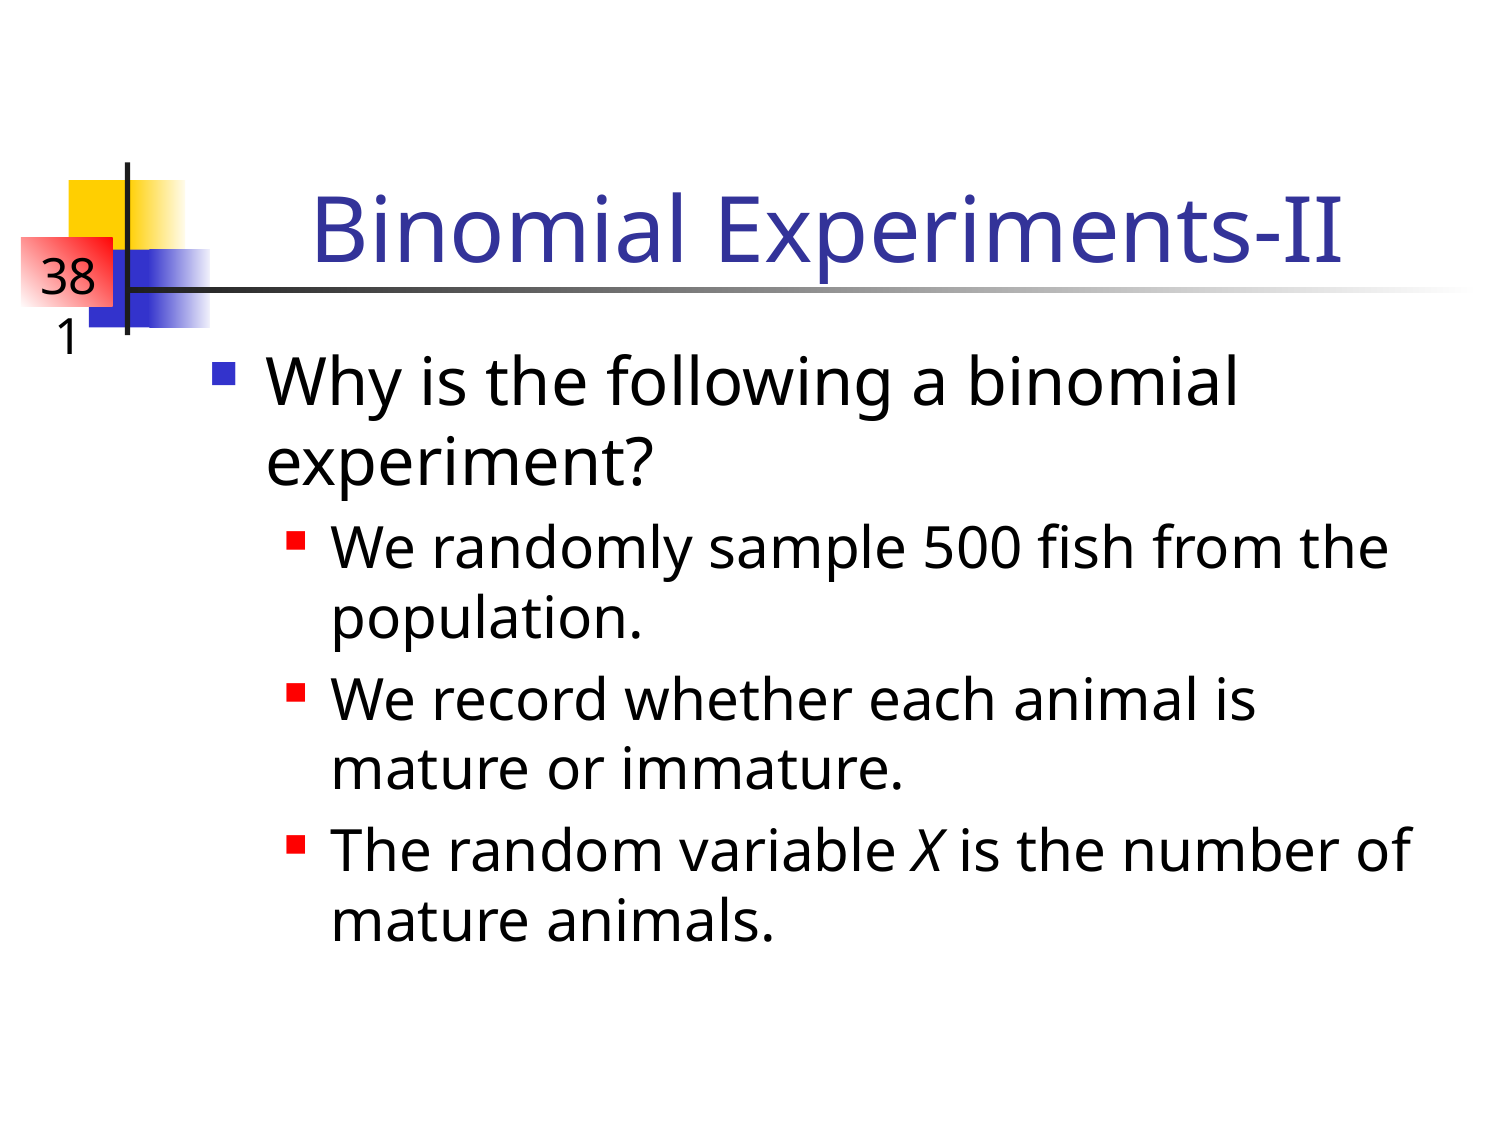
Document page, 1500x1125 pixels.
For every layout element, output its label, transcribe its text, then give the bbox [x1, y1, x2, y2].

list Why is the following a binomial experiment? We randomly sample 500 fish from the population. We record whether each animal is mature or immature. The random variable X is the number of mature animals. [193, 330, 1470, 1007]
title Binomial Experiments-II [188, 101, 1468, 289]
